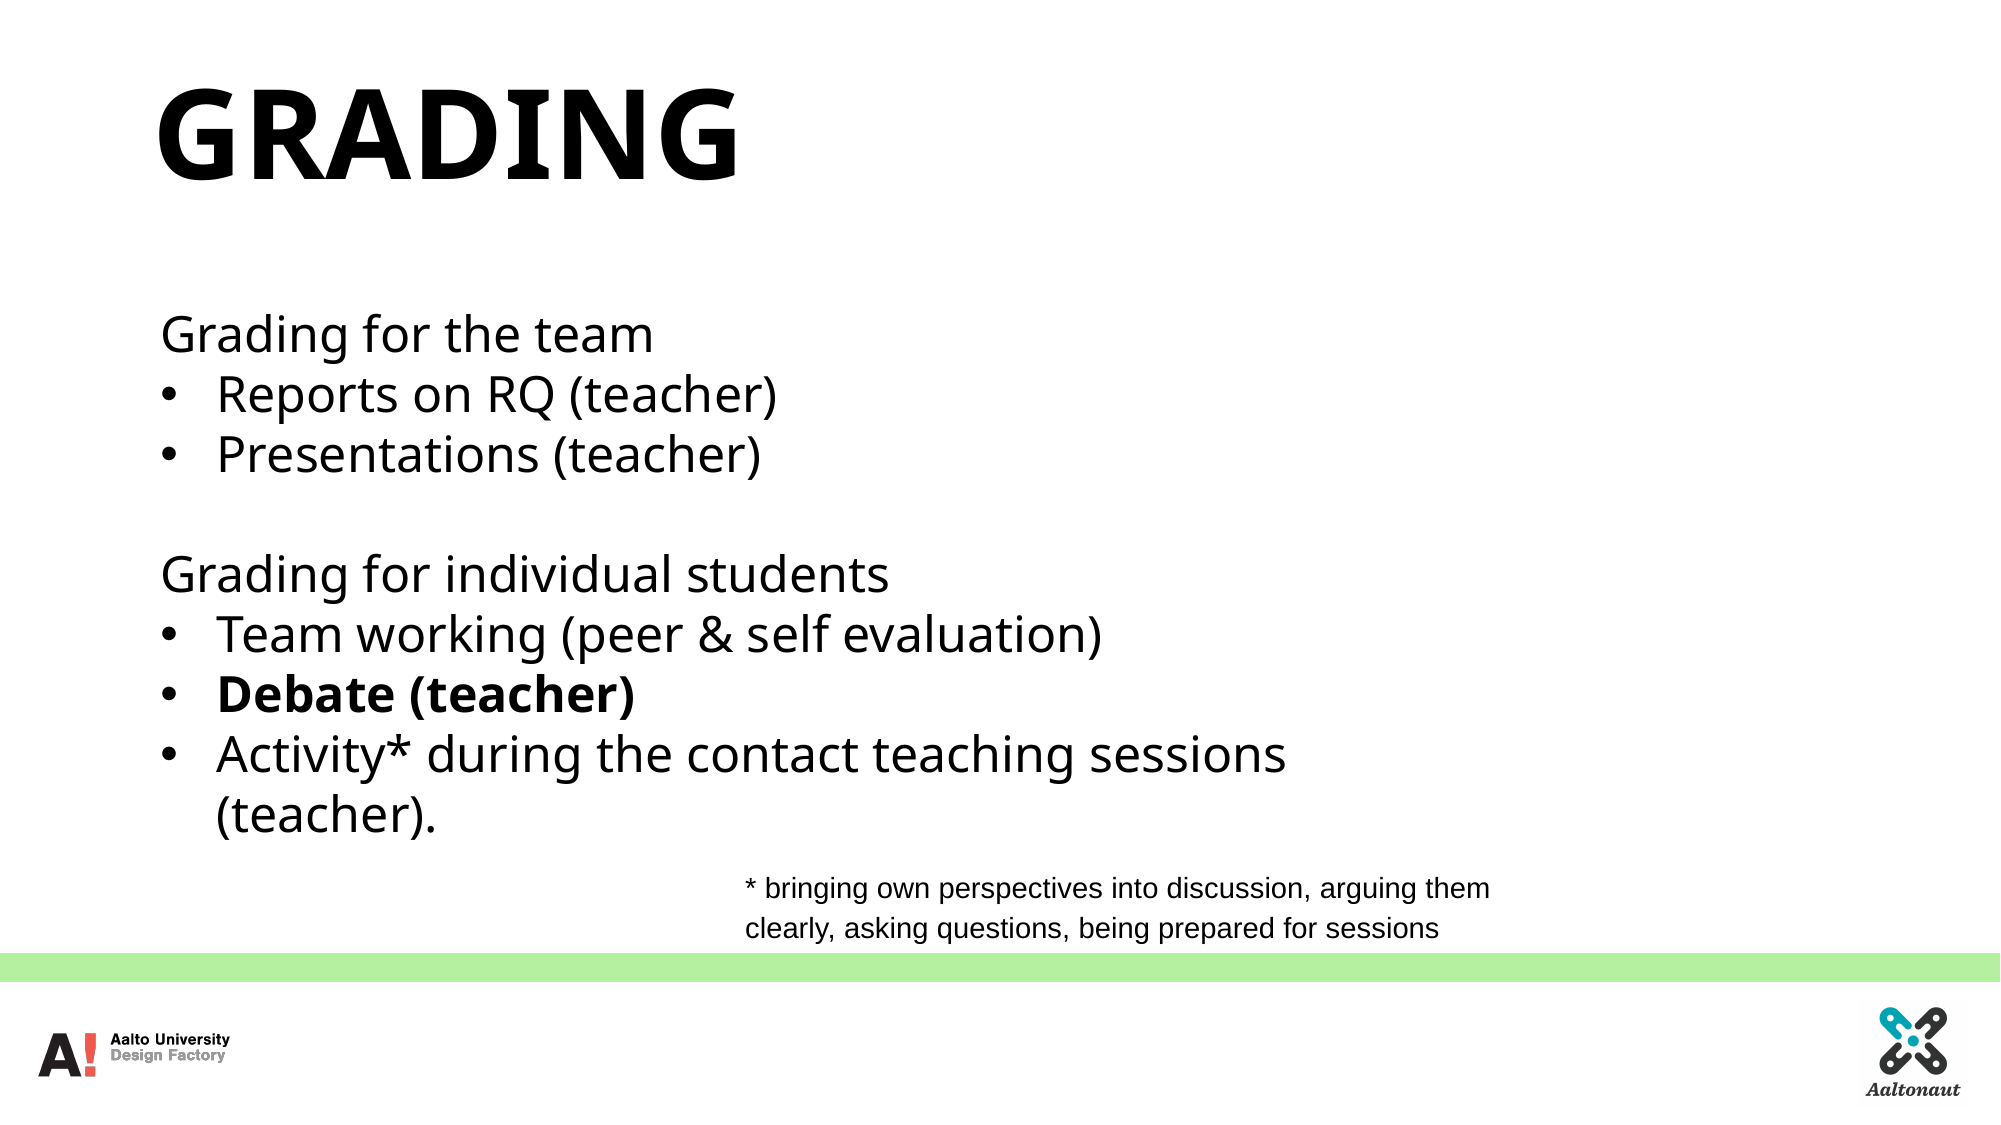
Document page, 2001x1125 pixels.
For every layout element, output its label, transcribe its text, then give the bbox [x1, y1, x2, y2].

text_box [0, 954, 2000, 982]
text_box Grading for the team Reports on RQ (teacher) Presentations (teacher) Grading for individual students Team working (peer & self evaluation) Debate (teacher) Activity* during the contact teaching sessions (teacher). [160, 302, 1469, 843]
title GRADING [137, 106, 1282, 214]
text_box * bringing own perspectives into discussion, arguing them clearly, asking questions, being prepared for sessions [745, 863, 1550, 944]
picture [0, 989, 297, 1119]
picture [1858, 996, 1969, 1108]
